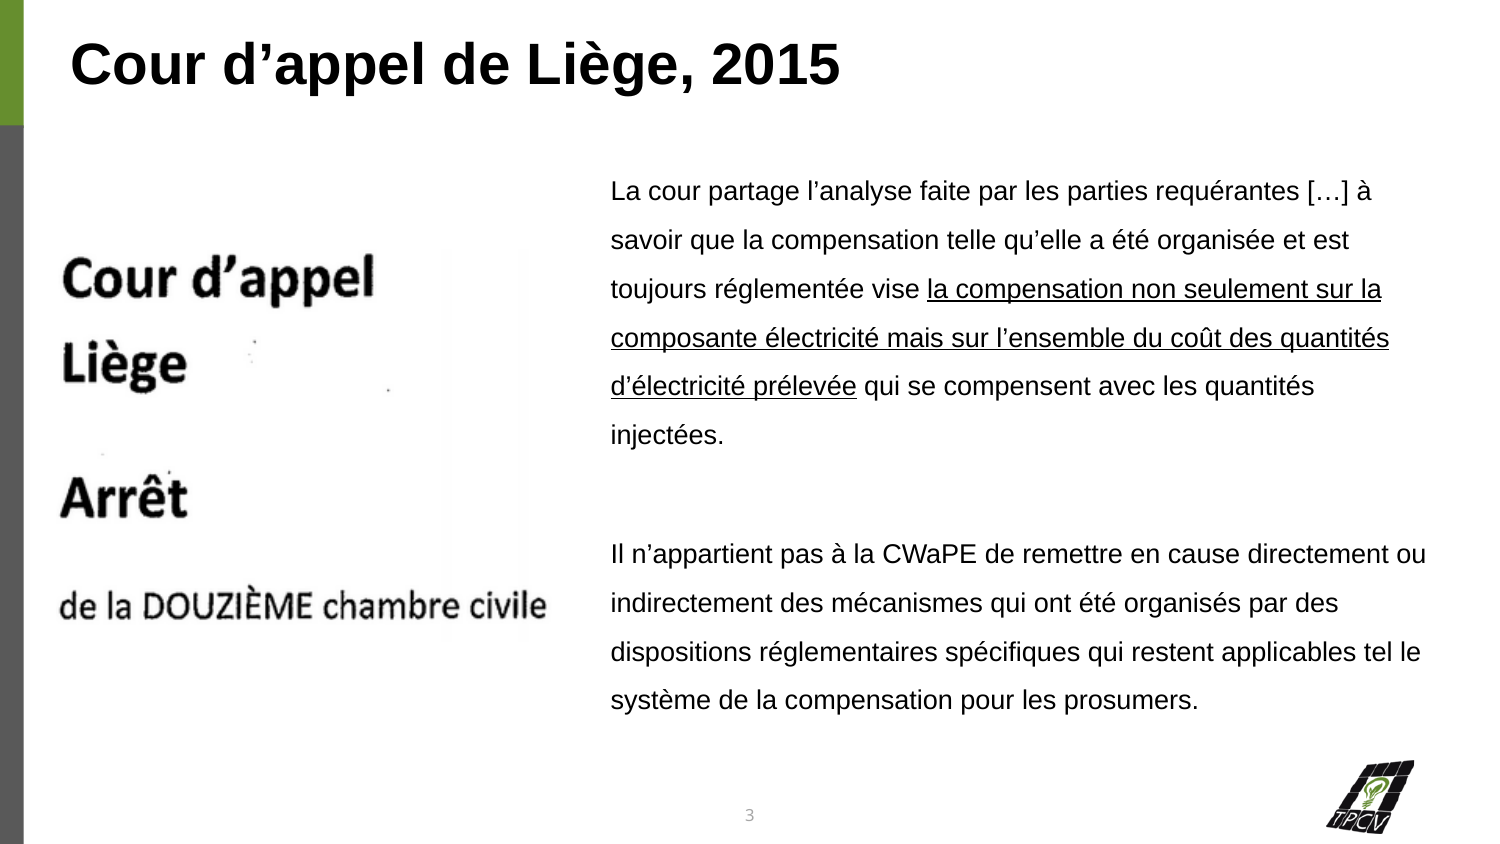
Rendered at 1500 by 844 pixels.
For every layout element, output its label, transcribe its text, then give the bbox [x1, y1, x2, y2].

picture [1326, 760, 1415, 834]
text_box La cour partage l’analyse faite par les parties requérantes […] à savoir que la compensation telle qu’elle a été organisée et est toujours réglementée vise la compensation non seulement sur la composante électricité mais sur l’ensemble du coût des quantités d’électricité prélevée qui se compensent avec les quantités injectées. Il n’appartient pas à la CWaPE de remettre en cause directement ou indirectement des mécanismes qui ont été organisés par des dispositions réglementaires spécifiques qui restent applicables tel le système de la compensation pour les prosumers. [595, 150, 1448, 743]
picture [56, 249, 558, 642]
title Cour d’appel de Liège, 2015 [55, 18, 1443, 125]
